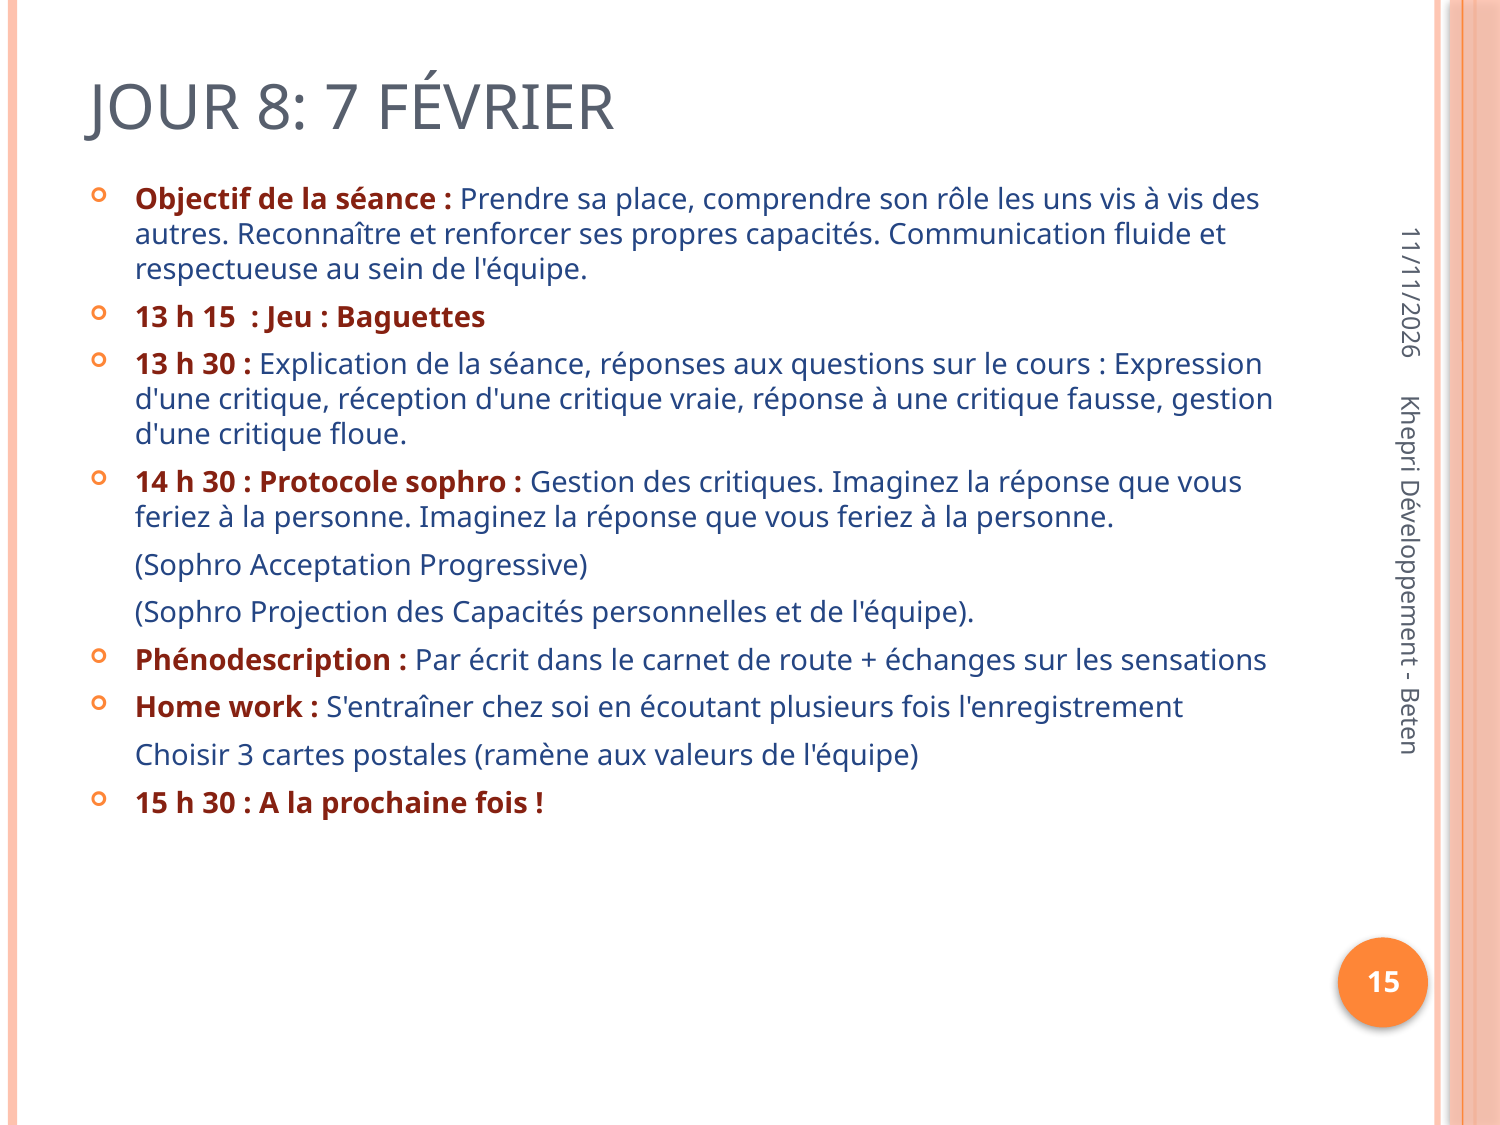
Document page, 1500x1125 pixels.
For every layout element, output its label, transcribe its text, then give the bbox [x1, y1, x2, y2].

footer Khepri Développement - Beten [1379, 380, 1440, 906]
slide_number 15 [1333, 940, 1434, 1027]
list Objectif de la séance : Prendre sa place, comprendre son rôle les uns vis à vis des autres. Reconnaître et renforcer ses propres capacités. Communication fluide et respectueuse au sein de l'équipe. 13 h 15 : Jeu : Baguettes 13 h 30 : Explication de la séance, réponses aux questions sur le cours : Expression d'une critique, réception d'une critique vraie, réponse à une critique fausse, gestion d'une critique floue. 14 h 30 : Protocole sophro : Gestion des critiques. Imaginez la réponse que vous feriez à la personne. Imaginez la réponse que vous feriez à la personne. (Sophro Acceptation Progressive) (Sophro Projection des Capacités personnelles et de l'équipe). Phénodescription : Par écrit dans le carnet de route + échanges sur les sensations Home work : S'entraîner chez soi en écoutant plusieurs fois l'enregistrement Choisir 3 cartes postales (ramène aux valeurs de l'équipe) 15 h 30 : A la prochaine fois ! [75, 172, 1300, 1062]
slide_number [1378, 43, 1442, 374]
title Jour 8: 7 février [75, 45, 1300, 149]
